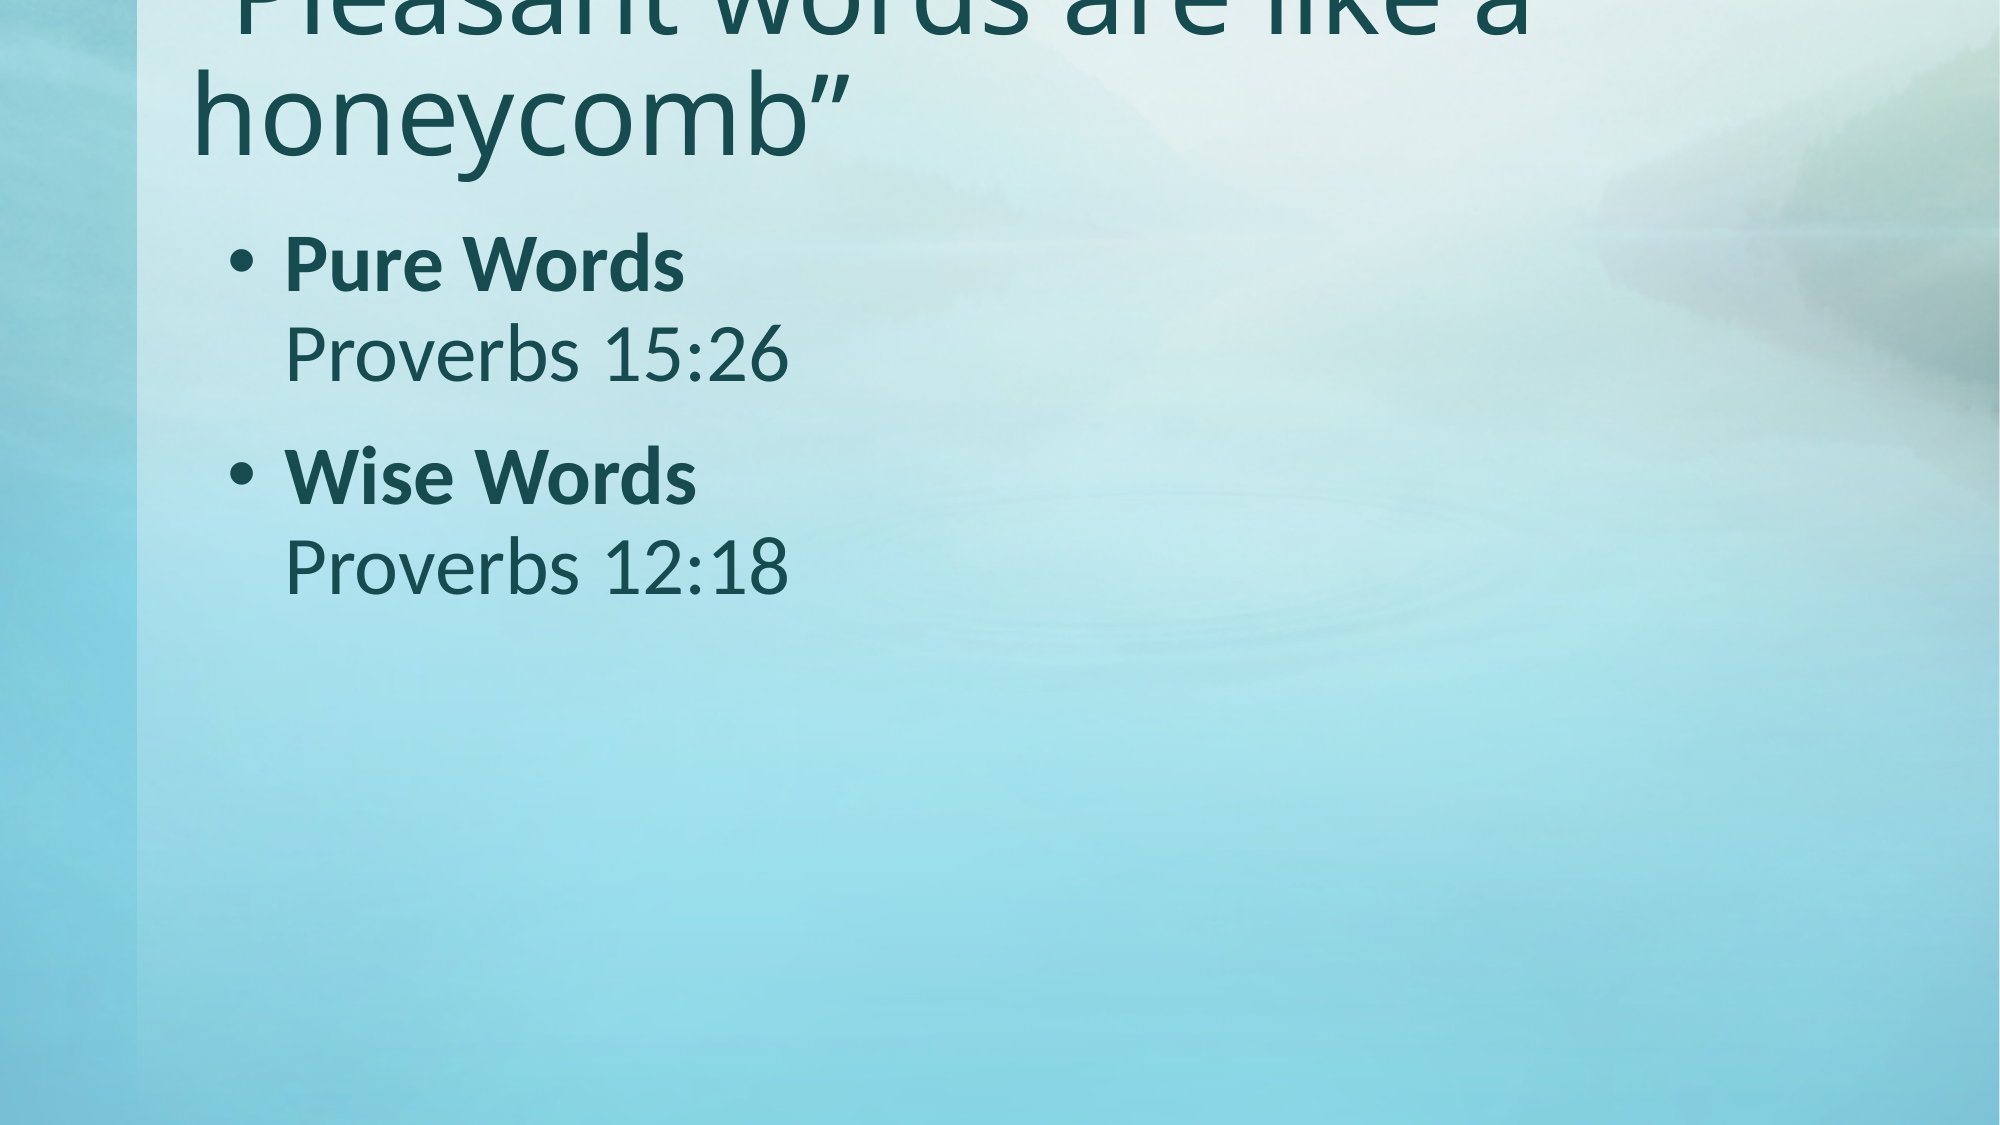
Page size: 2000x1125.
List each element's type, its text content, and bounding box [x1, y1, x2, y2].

title “Pleasant words are like a honeycomb” [174, 0, 1938, 188]
picture [0, 0, 2000, 1125]
list Pure Words Proverbs 15:26 Wise Words Proverbs 12:18 [212, 212, 1013, 1050]
